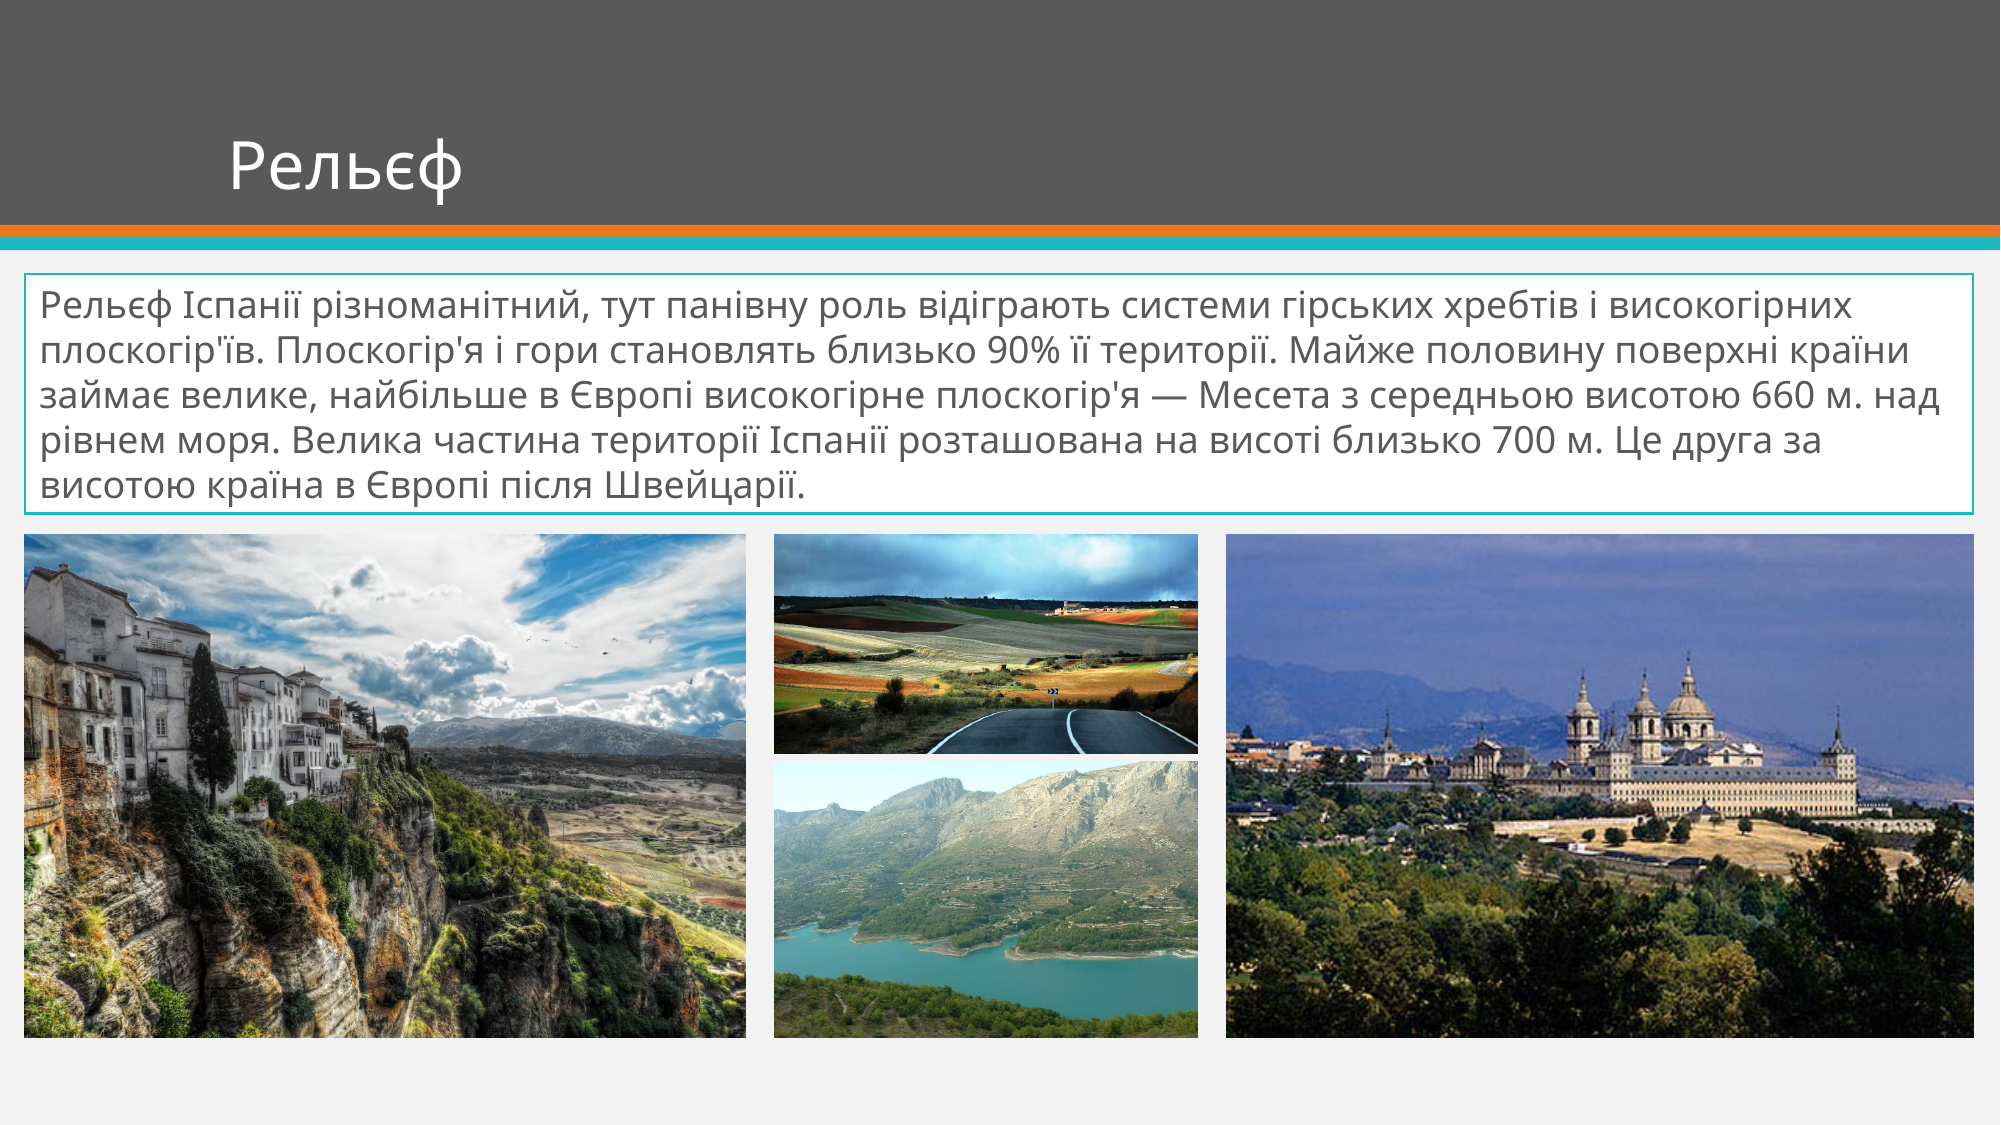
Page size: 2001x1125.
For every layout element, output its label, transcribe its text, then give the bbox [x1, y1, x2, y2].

picture [1226, 534, 1974, 1038]
text_box Рельєф Іспанії різноманітний, тут панівну роль відіграють системи гірських хребтів і високогірних плоскогір'їв. Плоскогір'я і гори становлять близько 90% її території. Майже половину поверхні країни займає велике, найбільше в Європі високогірне плоскогір'я — Месета з середньою висотою 660 м. над рівнем моря. Велика частина території Іспанії розташована на висоті близько 700 м. Це друга за висотою країна в Європі після Швейцарії. [24, 273, 1974, 515]
picture [24, 534, 746, 1038]
picture [774, 534, 1198, 754]
title Рельєф [212, 41, 1788, 212]
picture [774, 761, 1198, 1038]
